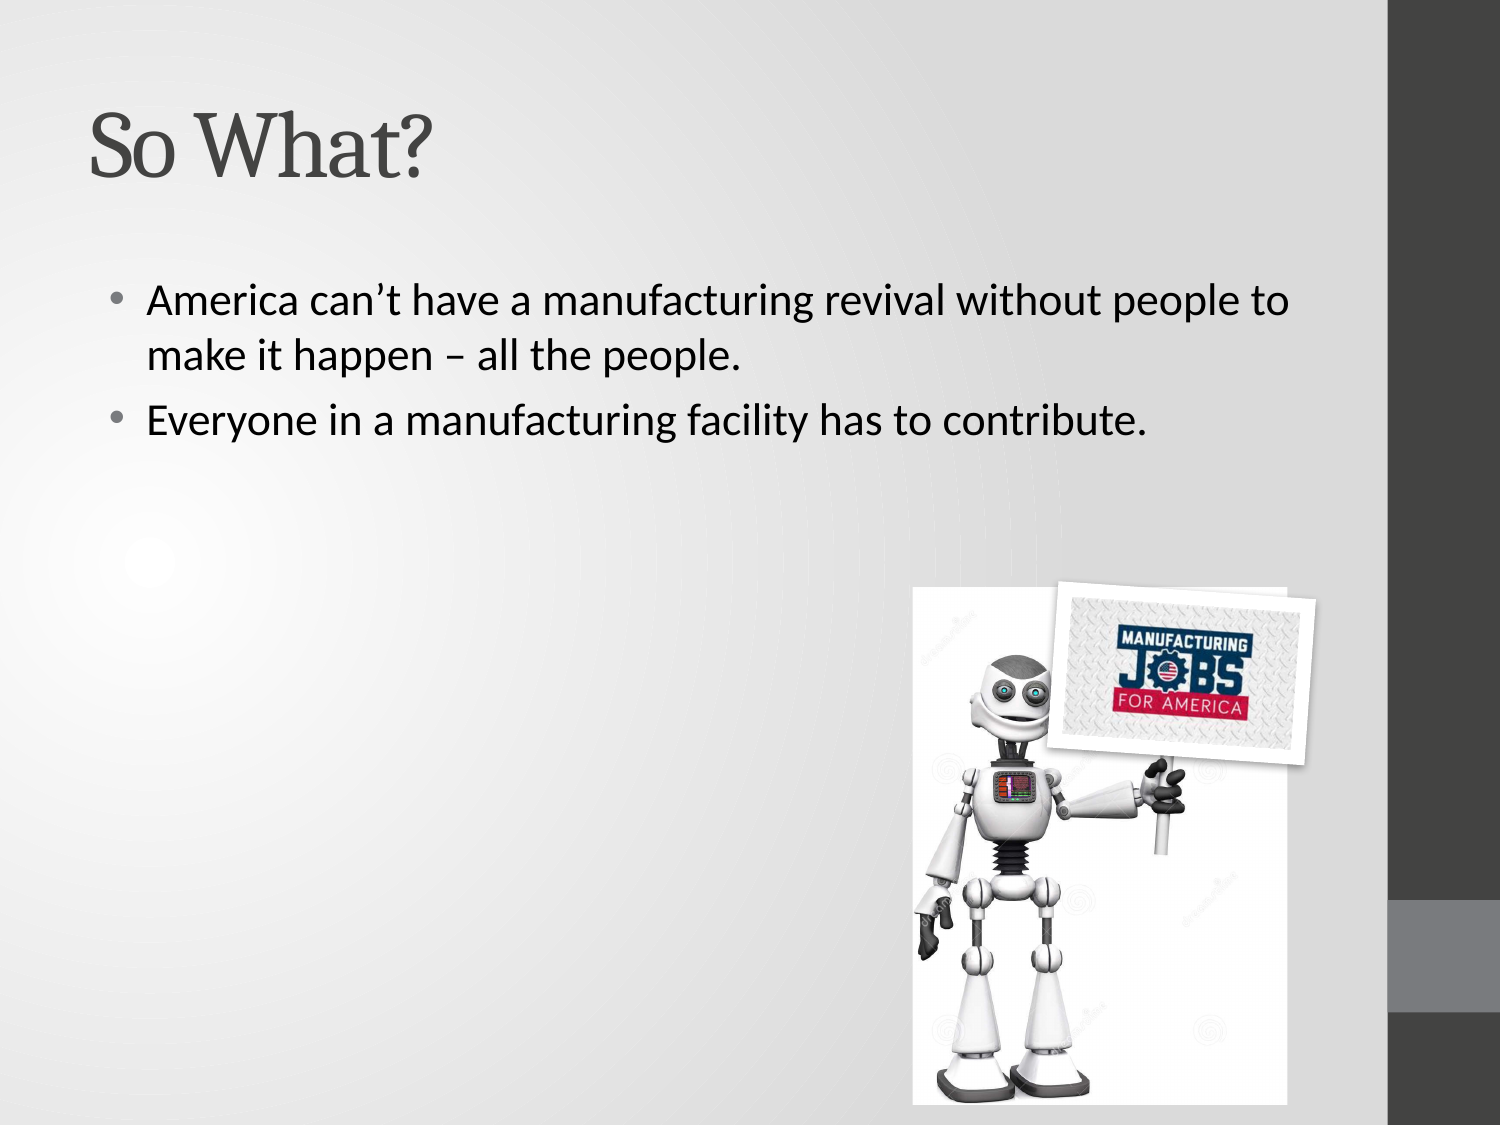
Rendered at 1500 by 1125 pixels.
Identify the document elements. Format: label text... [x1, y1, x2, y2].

list America can’t have a manufacturing revival without people to make it happen – all the people. Everyone in a manufacturing facility has to contribute. [75, 262, 1325, 1050]
title So What? [75, 45, 1325, 233]
picture [911, 586, 1300, 1105]
